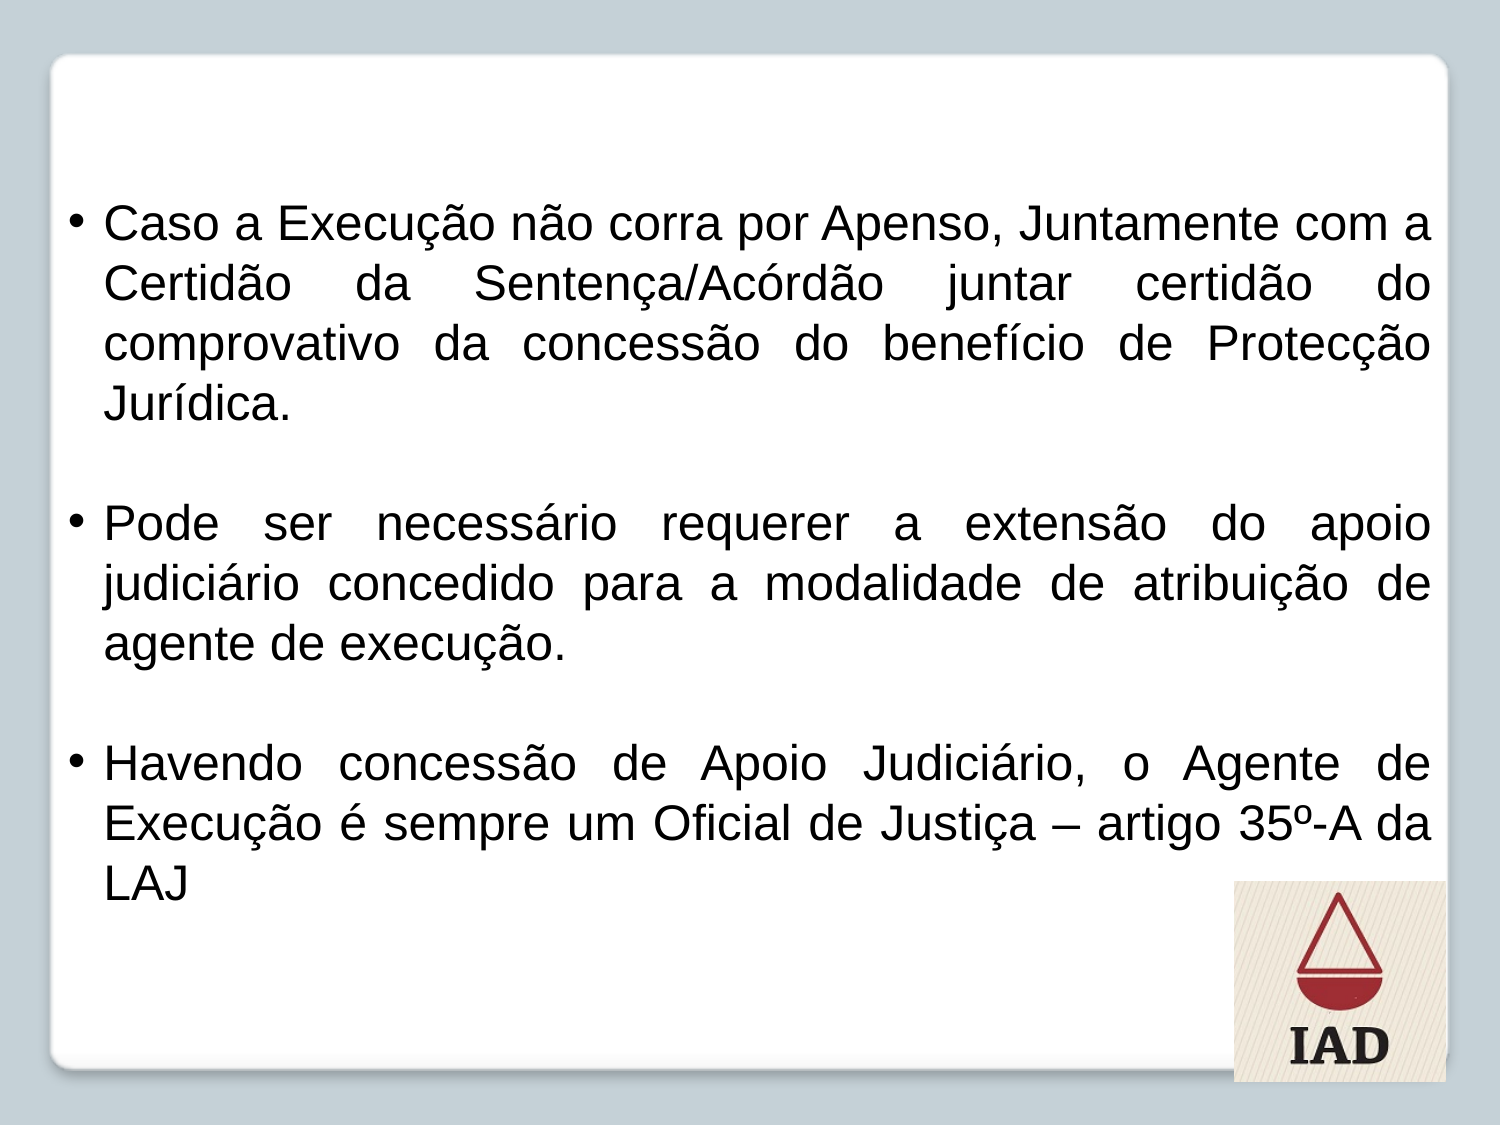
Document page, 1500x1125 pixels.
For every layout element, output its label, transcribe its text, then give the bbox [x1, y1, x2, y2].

picture [1234, 881, 1446, 1082]
text_box Caso a Execução não corra por Apenso, Juntamente com a Certidão da Sentença/Acórdão juntar certidão do comprovativo da concessão do benefício de Protecção Jurídica. Pode ser necessário requerer a extensão do apoio judiciário concedido para a modalidade de atribuição de agente de execução. Havendo concessão de Apoio Judiciário, o Agente de Execução é sempre um Oficial de Justiça – artigo 35º-A da LAJ [53, 78, 1447, 918]
